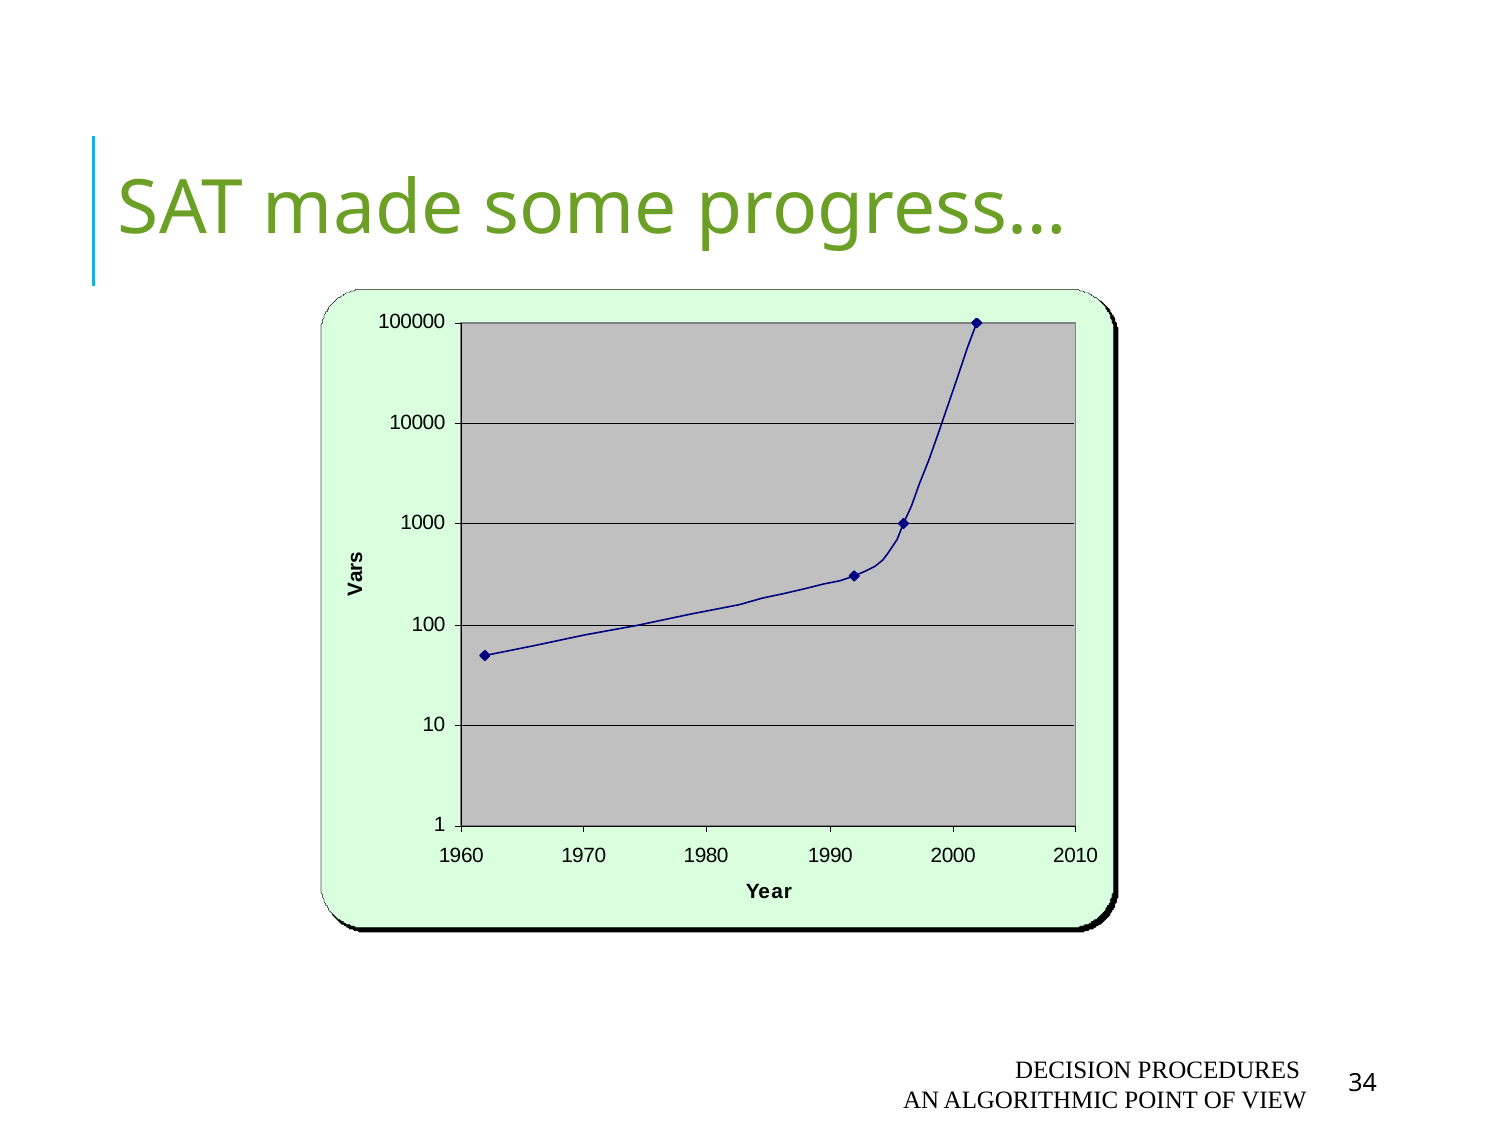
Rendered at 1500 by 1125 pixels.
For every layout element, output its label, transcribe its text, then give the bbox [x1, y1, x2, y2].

slide_number 34 [1333, 1061, 1454, 1107]
footer Decision Procedures An algorithmic point of view [595, 1061, 1322, 1107]
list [312, 281, 1129, 941]
text_box SAT made some progress… [103, 124, 1453, 282]
